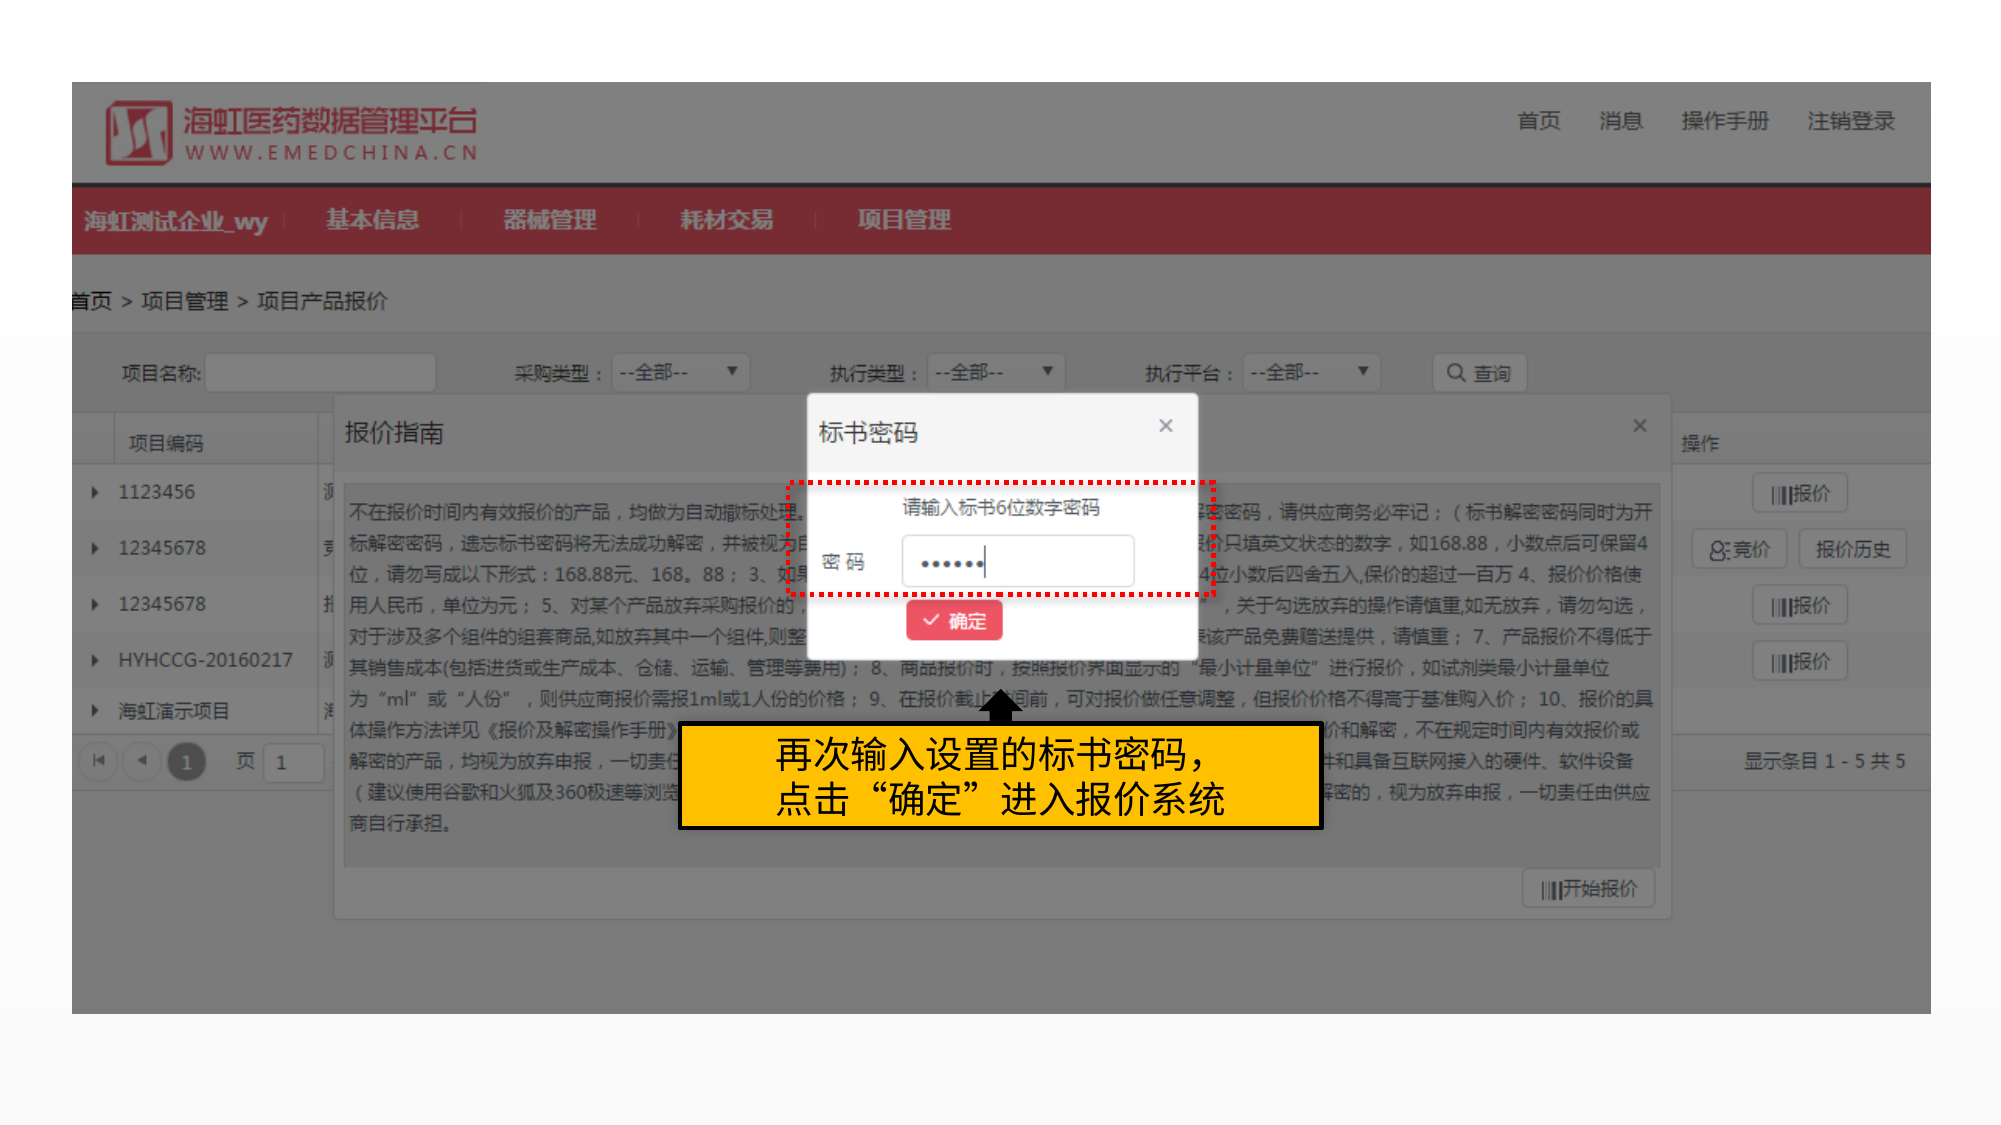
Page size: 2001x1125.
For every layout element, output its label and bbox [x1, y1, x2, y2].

picture [72, 82, 1931, 1014]
text_box [679, 688, 1322, 830]
